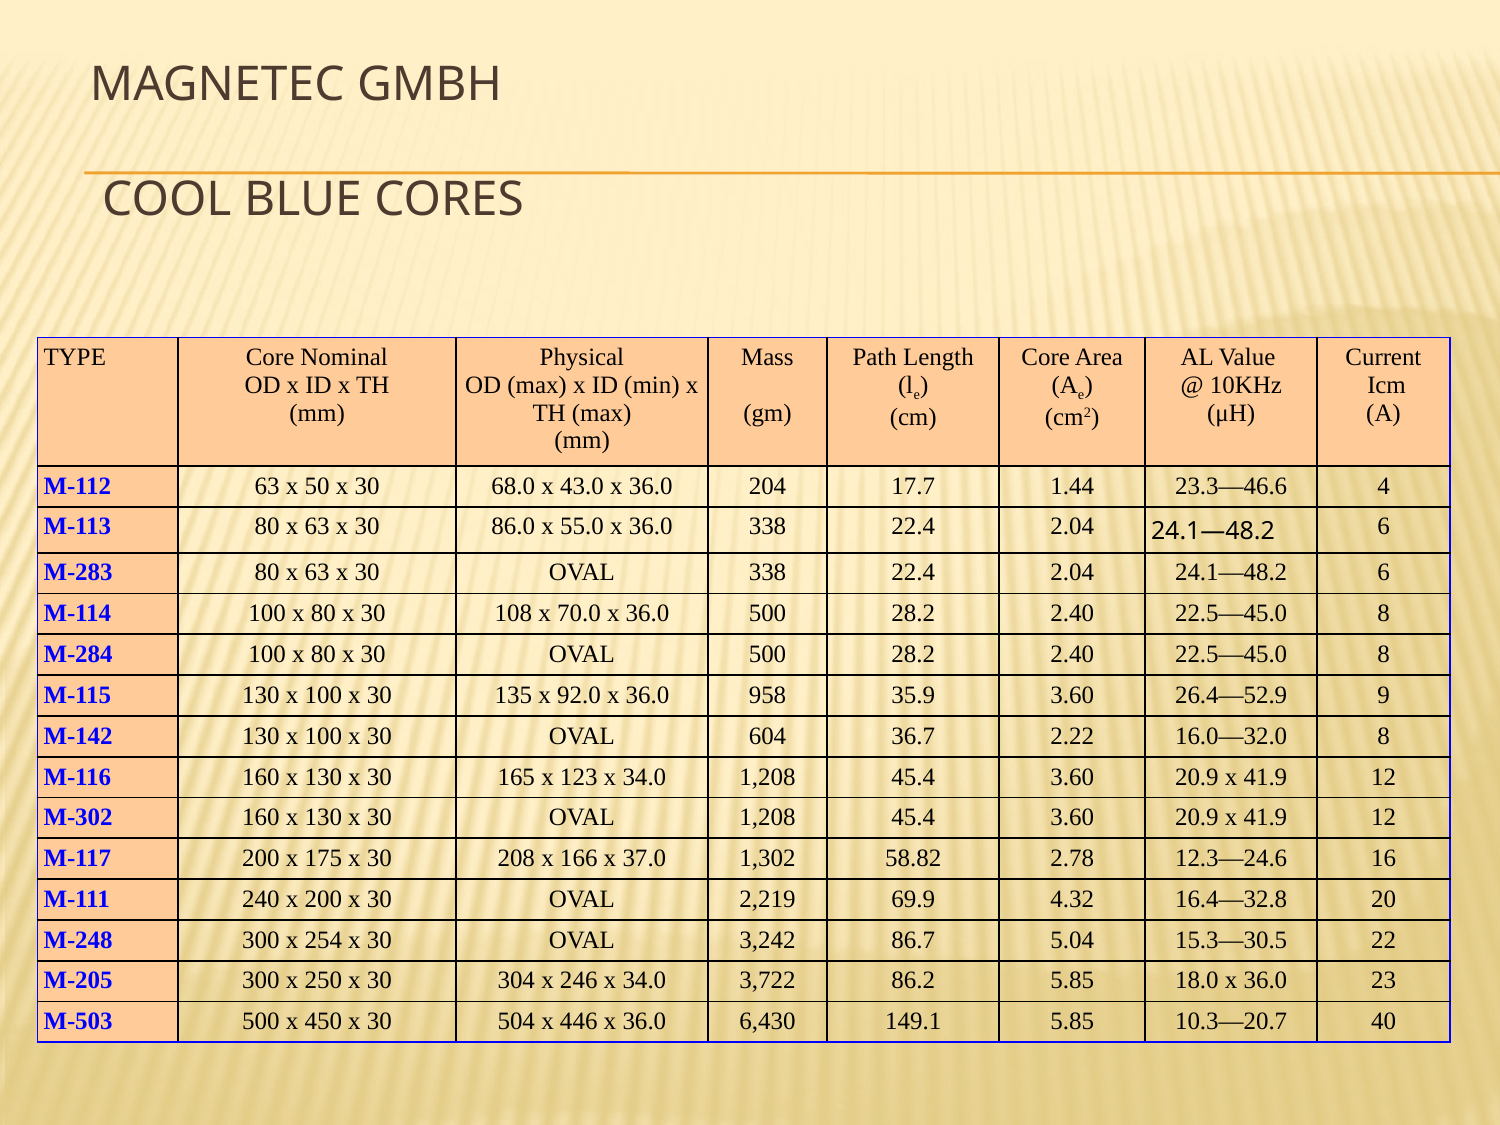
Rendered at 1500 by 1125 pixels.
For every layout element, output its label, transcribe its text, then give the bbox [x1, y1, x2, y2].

table_cell 36.7 [828, 717, 998, 756]
table_cell 28.2 [828, 635, 998, 674]
table_cell OVAL [457, 921, 707, 960]
table_cell 304 x 246 x 34.0 [457, 962, 707, 1001]
table_cell 12 [1318, 758, 1449, 797]
table_cell 35.9 [828, 676, 998, 715]
table_cell 300 x 254 x 30 [179, 921, 455, 960]
table_cell 86.2 [828, 962, 998, 1001]
table_cell 22.5—45.0 [1146, 635, 1316, 674]
table_cell M-117 [38, 839, 177, 878]
table_cell 9 [1318, 676, 1449, 715]
table_cell 6,430 [709, 1002, 826, 1041]
table_cell 130 x 100 x 30 [179, 717, 455, 756]
table_cell 86.0 x 55.0 x 36.0 [457, 508, 707, 552]
table_cell 3.60 [1000, 676, 1144, 715]
table_cell 58.82 [828, 839, 998, 878]
table_cell 17.7 [828, 467, 998, 506]
table_cell 69.9 [828, 880, 998, 919]
table_cell 149.1 [828, 1002, 998, 1041]
title Magnetec gmbh cool blue cores [75, 45, 1425, 233]
table_cell 23.3—46.6 [1146, 467, 1316, 506]
table_cell M-113 [38, 508, 177, 552]
table_cell 18.0 x 36.0 [1146, 962, 1316, 1001]
table_cell 8 [1318, 635, 1449, 674]
table_cell 45.4 [828, 798, 998, 837]
table_cell M-114 [38, 594, 177, 633]
table_cell 604 [709, 717, 826, 756]
table_header AL Value @ 10KHz (μH) [1146, 338, 1316, 465]
table_cell 100 x 80 x 30 [179, 594, 455, 633]
table_cell M-116 [38, 758, 177, 797]
table_cell OVAL [457, 880, 707, 919]
table_cell 2.22 [1000, 717, 1144, 756]
table_cell 204 [709, 467, 826, 506]
table_cell 338 [709, 554, 826, 593]
table_cell M-111 [38, 880, 177, 919]
table_cell 500 [709, 594, 826, 633]
table_cell 1,208 [709, 758, 826, 797]
table_cell 8 [1318, 594, 1449, 633]
table_cell 28.2 [828, 594, 998, 633]
table_cell 165 x 123 x 34.0 [457, 758, 707, 797]
table_cell 22.4 [828, 554, 998, 593]
table_cell OVAL [457, 717, 707, 756]
table_cell M-112 [38, 467, 177, 506]
table_cell 1,208 [709, 798, 826, 837]
table_cell 6 [1318, 508, 1449, 552]
table_cell 4 [1318, 467, 1449, 506]
table_cell 26.4—52.9 [1146, 676, 1316, 715]
table_cell 22.5—45.0 [1146, 594, 1316, 633]
table_cell 12.3—24.6 [1146, 839, 1316, 878]
table_cell 24.1—48.2 [1146, 508, 1316, 552]
table_cell 160 x 130 x 30 [179, 798, 455, 837]
table_cell 16 [1318, 839, 1449, 878]
table_cell 3,722 [709, 962, 826, 1001]
table_cell 2.40 [1000, 635, 1144, 674]
table_cell 86.7 [828, 921, 998, 960]
table_cell M-283 [38, 554, 177, 593]
table_cell 208 x 166 x 37.0 [457, 839, 707, 878]
table_cell 10.3—20.7 [1146, 1002, 1316, 1041]
table_cell 240 x 200 x 30 [179, 880, 455, 919]
table_cell 22.4 [828, 508, 998, 552]
table_cell 80 x 63 x 30 [179, 508, 455, 552]
table_cell 20.9 x 41.9 [1146, 758, 1316, 797]
table_cell M-115 [38, 676, 177, 715]
table_cell 958 [709, 676, 826, 715]
table_cell OVAL [457, 798, 707, 837]
table_header Path Length (le) (cm) [828, 338, 998, 465]
table_header Current Icm (A) [1318, 338, 1449, 465]
table_cell 2.04 [1000, 554, 1144, 593]
table_cell 2.78 [1000, 839, 1144, 878]
table_cell 6 [1318, 554, 1449, 593]
table_cell 1.44 [1000, 467, 1144, 506]
table_cell 135 x 92.0 x 36.0 [457, 676, 707, 715]
table_header Core Area (Ae) (cm2) [1000, 338, 1144, 465]
table_cell 3.60 [1000, 758, 1144, 797]
table_cell 4.32 [1000, 880, 1144, 919]
table_cell 20 [1318, 880, 1449, 919]
table_cell 45.4 [828, 758, 998, 797]
table_cell 12 [1318, 798, 1449, 837]
table_cell 3.60 [1000, 798, 1144, 837]
table_cell 500 [709, 635, 826, 674]
table_cell 300 x 250 x 30 [179, 962, 455, 1001]
table_cell 16.4—32.8 [1146, 880, 1316, 919]
table_cell 8 [1318, 717, 1449, 756]
table_cell 22 [1318, 921, 1449, 960]
table_cell OVAL [457, 554, 707, 593]
table_cell 24.1—48.2 [1146, 554, 1316, 593]
table_header Mass (gm) [709, 338, 826, 465]
table_cell 20.9 x 41.9 [1146, 798, 1316, 837]
table_cell 16.0—32.0 [1146, 717, 1316, 756]
table_header TYPE [38, 338, 177, 465]
table_cell M-248 [38, 921, 177, 960]
table_cell 23 [1318, 962, 1449, 1001]
table_cell 5.04 [1000, 921, 1144, 960]
table_cell M-205 [38, 962, 177, 1001]
table_cell 40 [1318, 1002, 1449, 1041]
table_cell 200 x 175 x 30 [179, 839, 455, 878]
table_cell 2.40 [1000, 594, 1144, 633]
table_cell M-142 [38, 717, 177, 756]
table_header Physical OD (max) x ID (min) x TH (max) (mm) [457, 338, 707, 465]
table_header Core Nominal OD x ID x TH (mm) [179, 338, 455, 465]
table_cell 504 x 446 x 36.0 [457, 1002, 707, 1041]
table_cell 68.0 x 43.0 x 36.0 [457, 467, 707, 506]
table_cell 5.85 [1000, 962, 1144, 1001]
table_cell 63 x 50 x 30 [179, 467, 455, 506]
table_cell 2,219 [709, 880, 826, 919]
table_cell 80 x 63 x 30 [179, 554, 455, 593]
table_cell OVAL [457, 635, 707, 674]
table_cell 5.85 [1000, 1002, 1144, 1041]
table_cell 100 x 80 x 30 [179, 635, 455, 674]
table_cell 2.04 [1000, 508, 1144, 552]
table_cell 500 x 450 x 30 [179, 1002, 455, 1041]
table_cell 338 [709, 508, 826, 552]
table_cell 130 x 100 x 30 [179, 676, 455, 715]
table_cell 3,242 [709, 921, 826, 960]
table_cell M-302 [38, 798, 177, 837]
table_cell 15.3—30.5 [1146, 921, 1316, 960]
table_cell 108 x 70.0 x 36.0 [457, 594, 707, 633]
table_cell M-284 [38, 635, 177, 674]
table_cell M-503 [38, 1002, 177, 1041]
table_cell 1,302 [709, 839, 826, 878]
table_cell 160 x 130 x 30 [179, 758, 455, 797]
